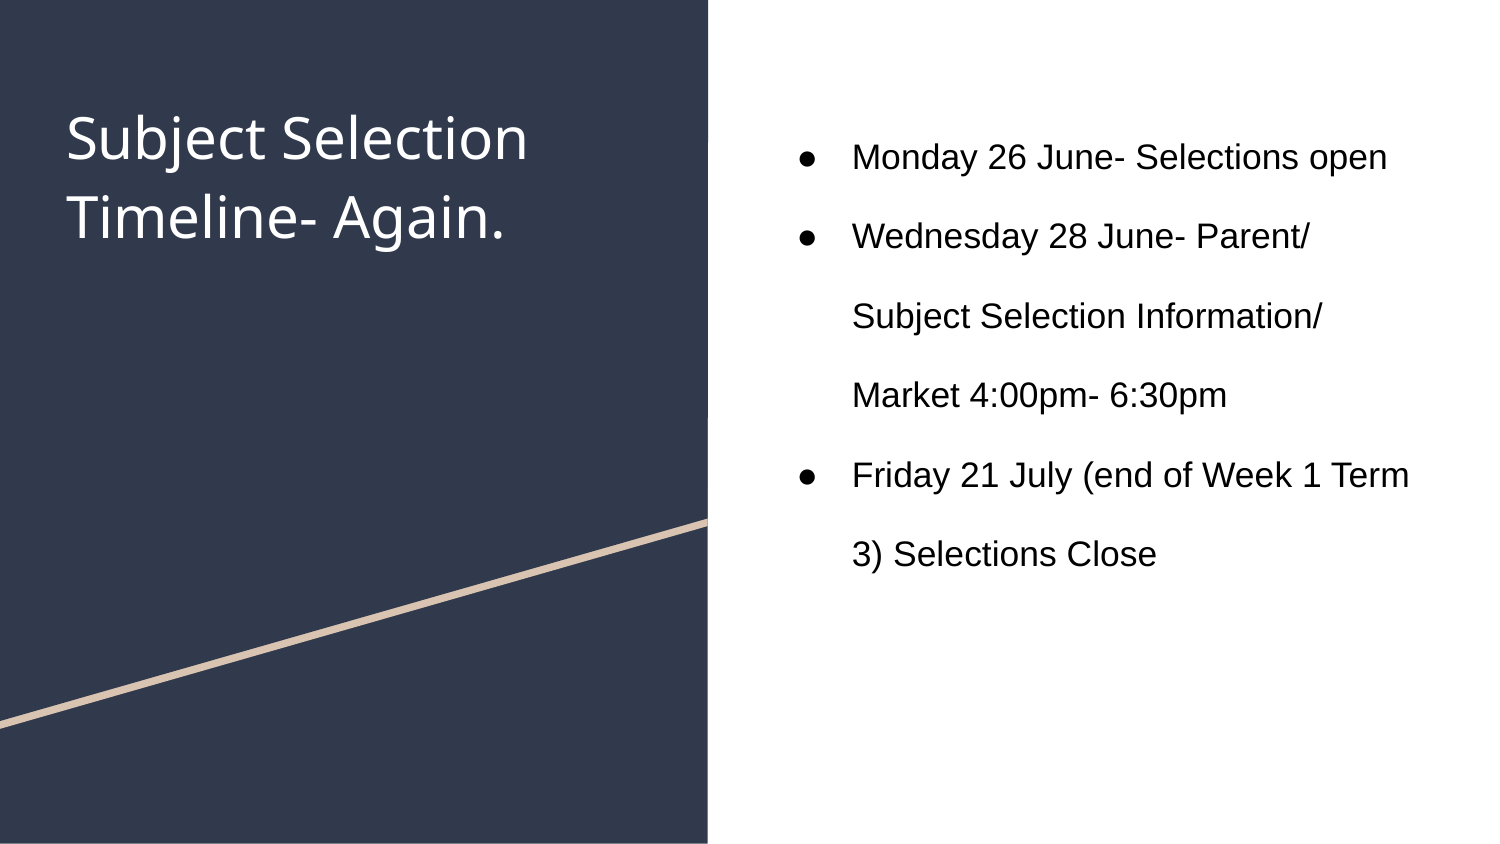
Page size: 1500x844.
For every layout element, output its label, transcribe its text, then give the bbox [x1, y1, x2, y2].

title Subject Selection Timeline- Again. [51, 82, 660, 494]
list Monday 26 June- Selections open Wednesday 28 June- Parent/ Subject Selection Information/ Market 4:00pm- 6:30pm Friday 21 July (end of Week 1 Term 3) Selections Close [761, 82, 1446, 755]
